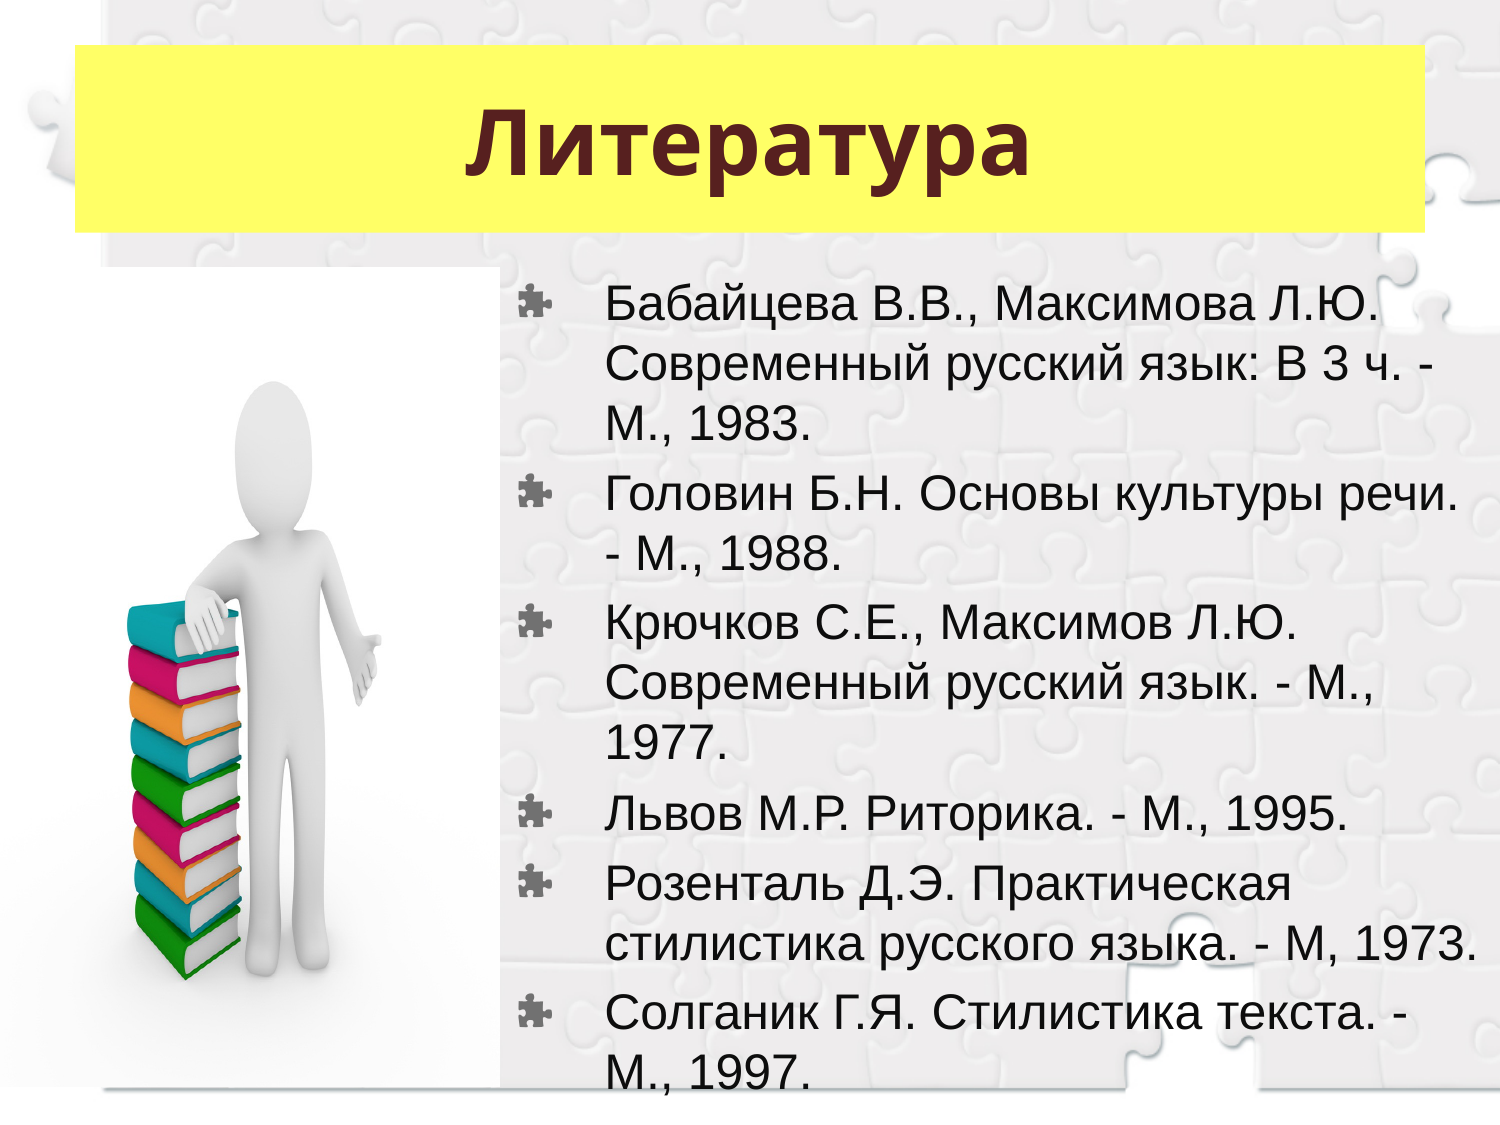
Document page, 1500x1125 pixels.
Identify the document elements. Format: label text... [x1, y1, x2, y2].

picture [516, 792, 552, 828]
list Бабайцева В.В., Максимова Л.Ю. Современный русский язык: В 3 ч. - М., 1983. Головин Б.Н. Основы культуры речи. - М., 1988. Крючков С.Е., Максимов Л.Ю. Современный русский язык. - М., 1977. Львов М.Р. Риторика. - М., 1995. Розенталь Д.Э. Практическая стилистика русского языка. - М, 1973. Солганик Г.Я. Стилистика текста. - М., 1997. [501, 262, 1500, 1094]
picture [516, 602, 552, 638]
picture [516, 862, 552, 898]
picture [516, 472, 552, 508]
picture [0, 0, 1500, 1125]
picture [516, 992, 552, 1028]
picture [516, 282, 552, 318]
title Литература [75, 45, 1425, 233]
